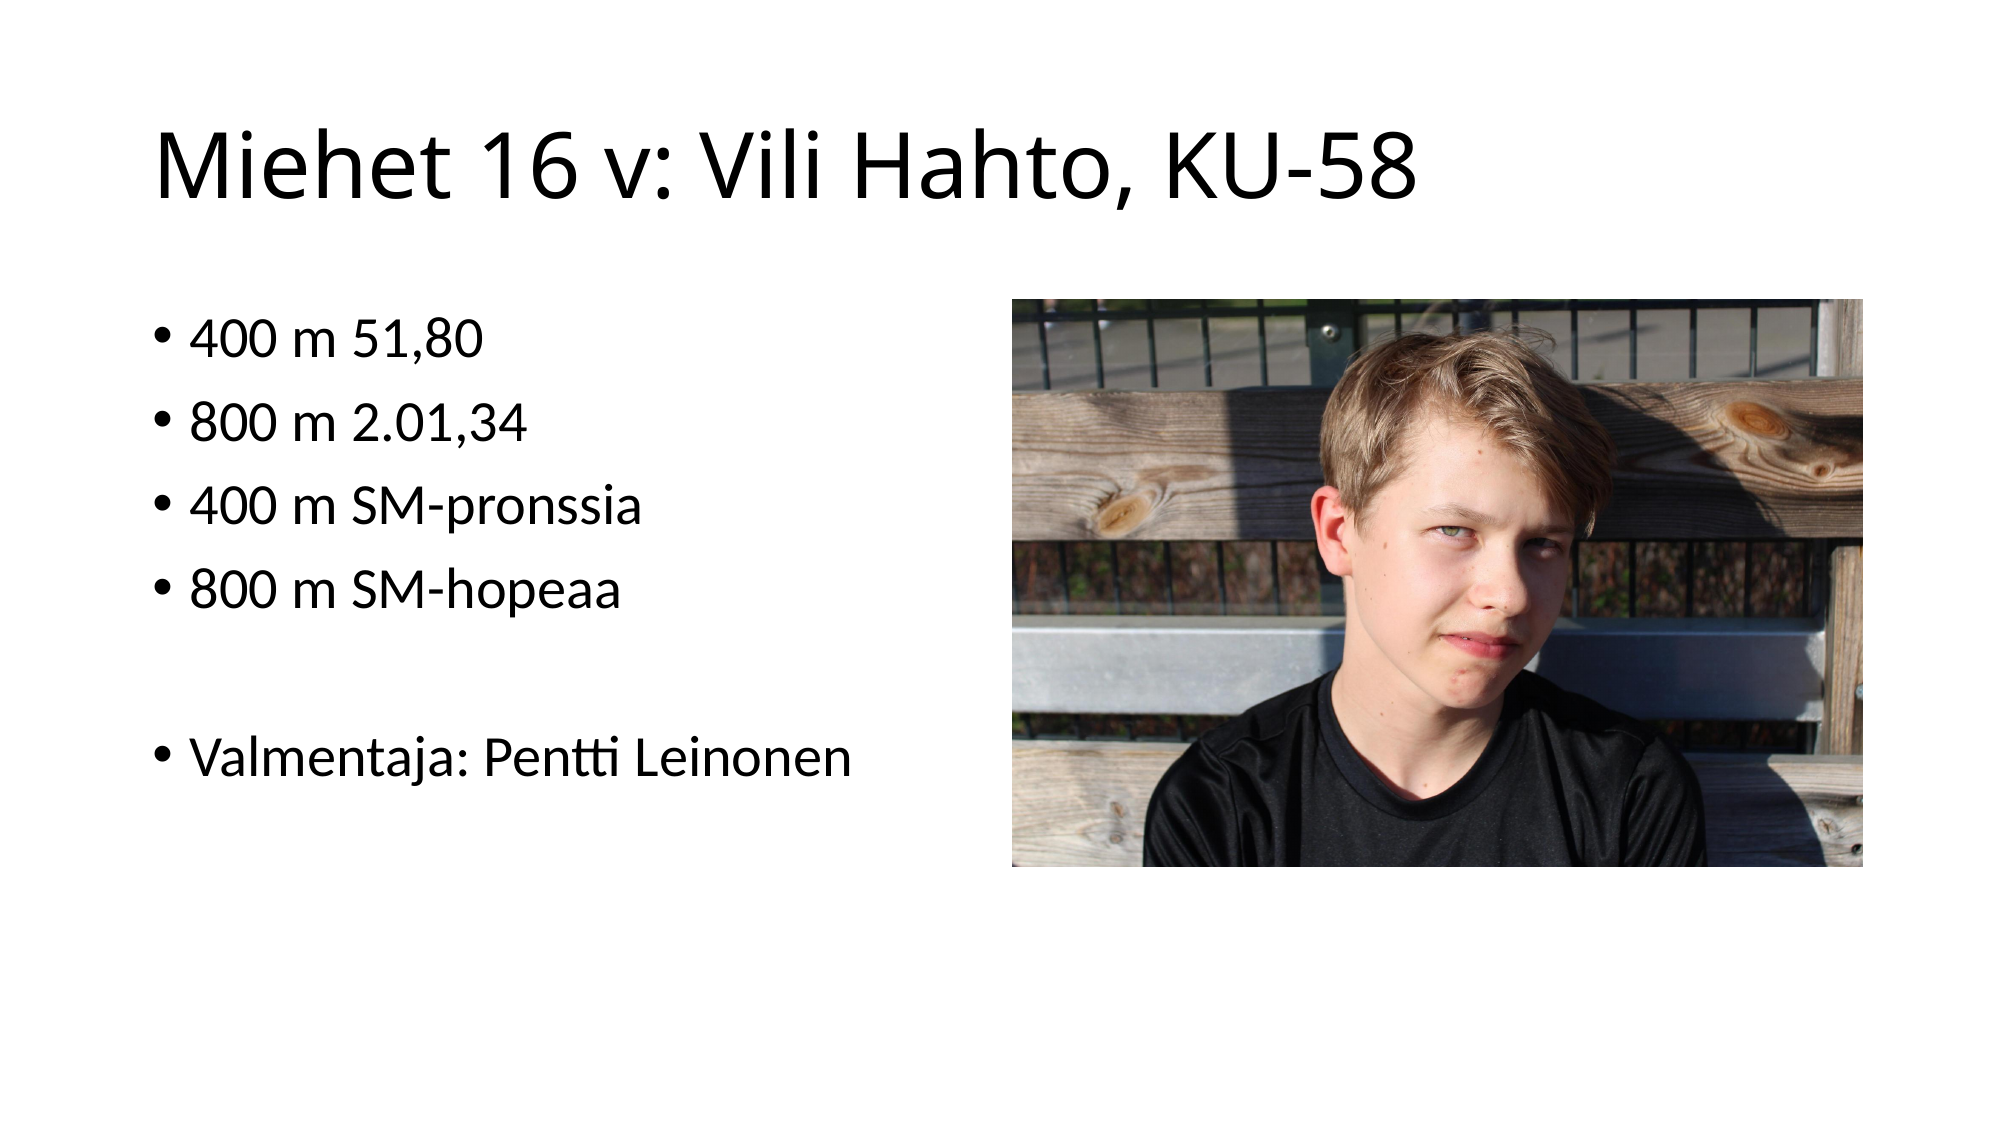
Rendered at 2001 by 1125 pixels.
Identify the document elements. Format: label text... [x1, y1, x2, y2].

title Miehet 16 v: Vili Hahto, KU-58 [137, 59, 1863, 278]
list 400 m 51,80 800 m 2.01,34 400 m SM-pronssia 800 m SM-hopeaa Valmentaja: Pentti Leinonen [137, 299, 988, 1014]
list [1012, 299, 1863, 867]
